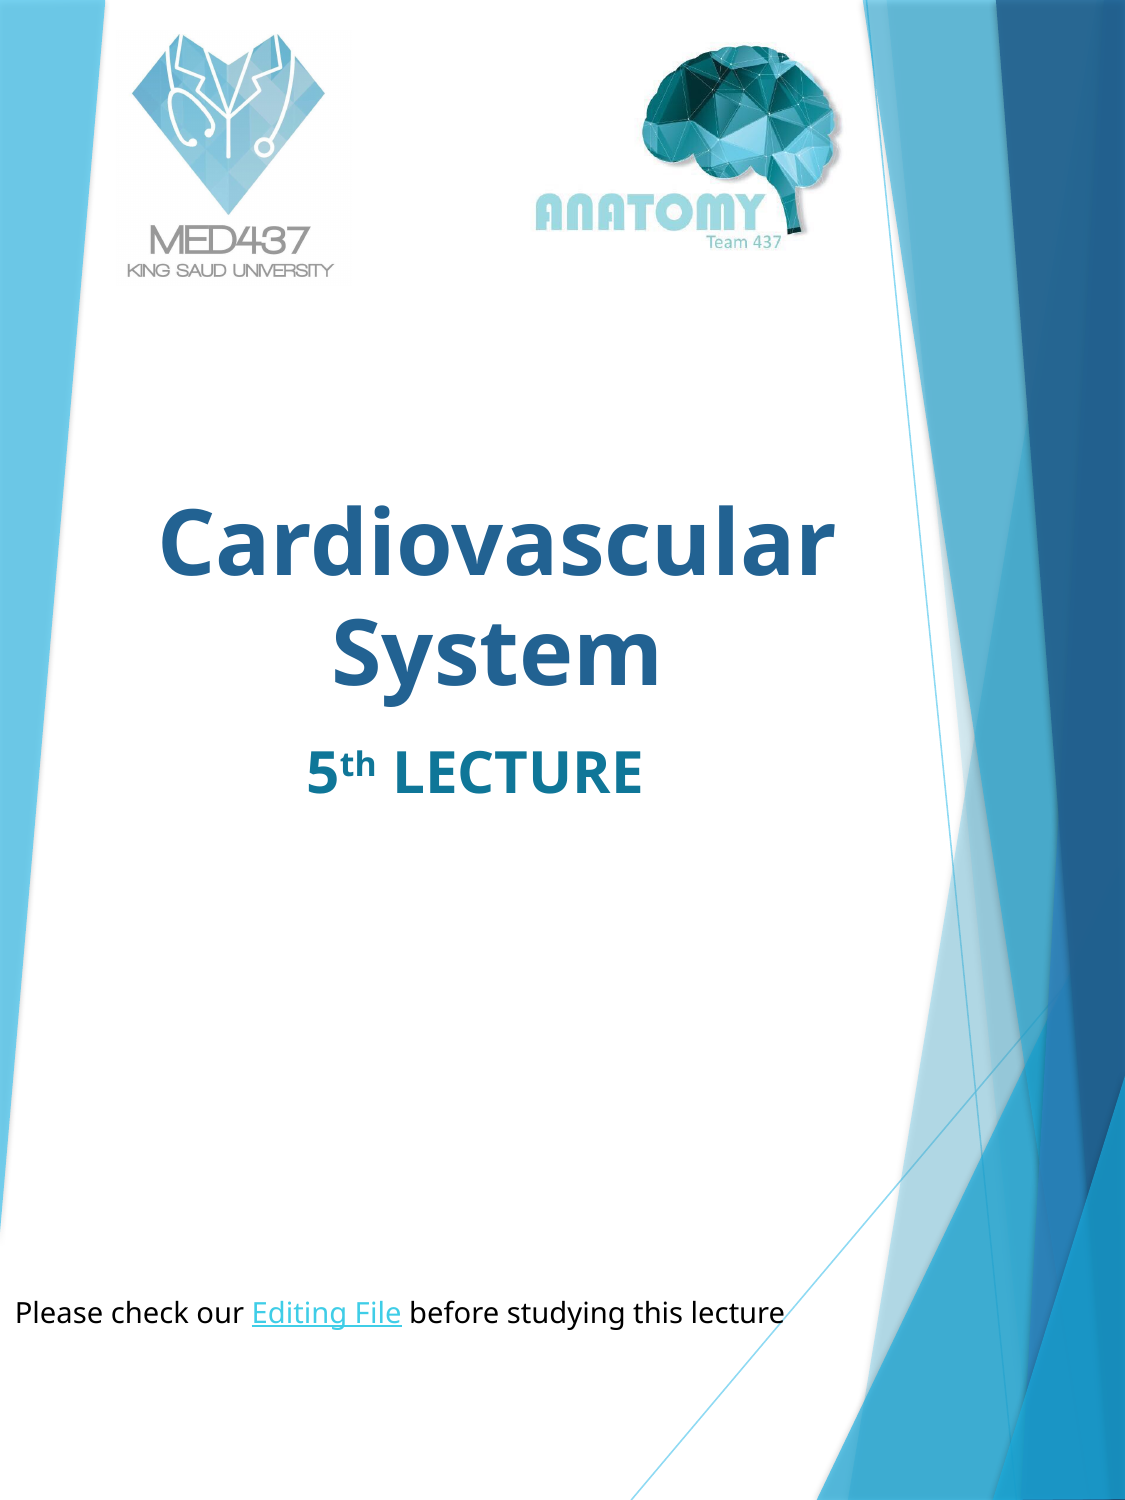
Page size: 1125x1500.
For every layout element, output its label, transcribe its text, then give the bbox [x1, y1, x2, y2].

title Cardiovascular System [139, 351, 856, 712]
picture [512, 21, 857, 279]
text_box Please check our Editing File before studying this lecture [0, 1286, 858, 1387]
subtitle 5th LECTURE [116, 727, 834, 968]
picture [116, 29, 353, 287]
